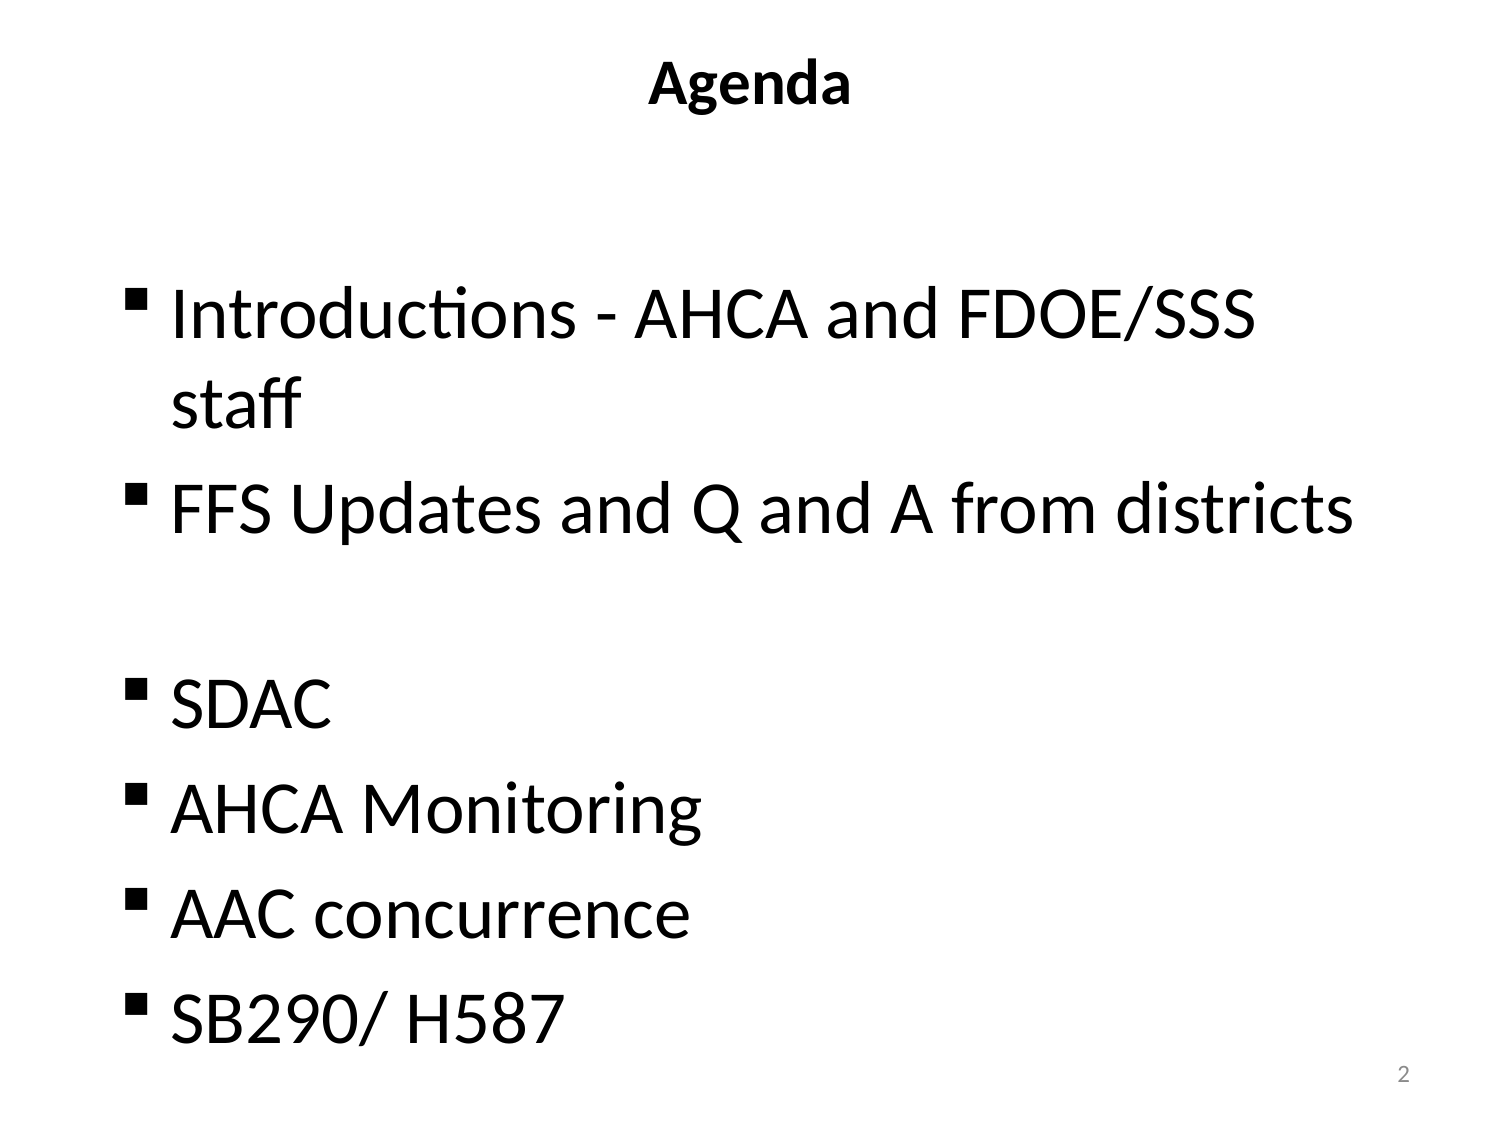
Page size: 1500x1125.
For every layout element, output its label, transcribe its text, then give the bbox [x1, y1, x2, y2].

list Introductions - AHCA and FDOE/SSS staff FFS Updates and Q and A from districts SDAC AHCA Monitoring AAC concurrence SB290/ H587 [104, 200, 1378, 1071]
title Agenda [179, 31, 1323, 125]
slide_number 2 [1074, 1042, 1425, 1103]
